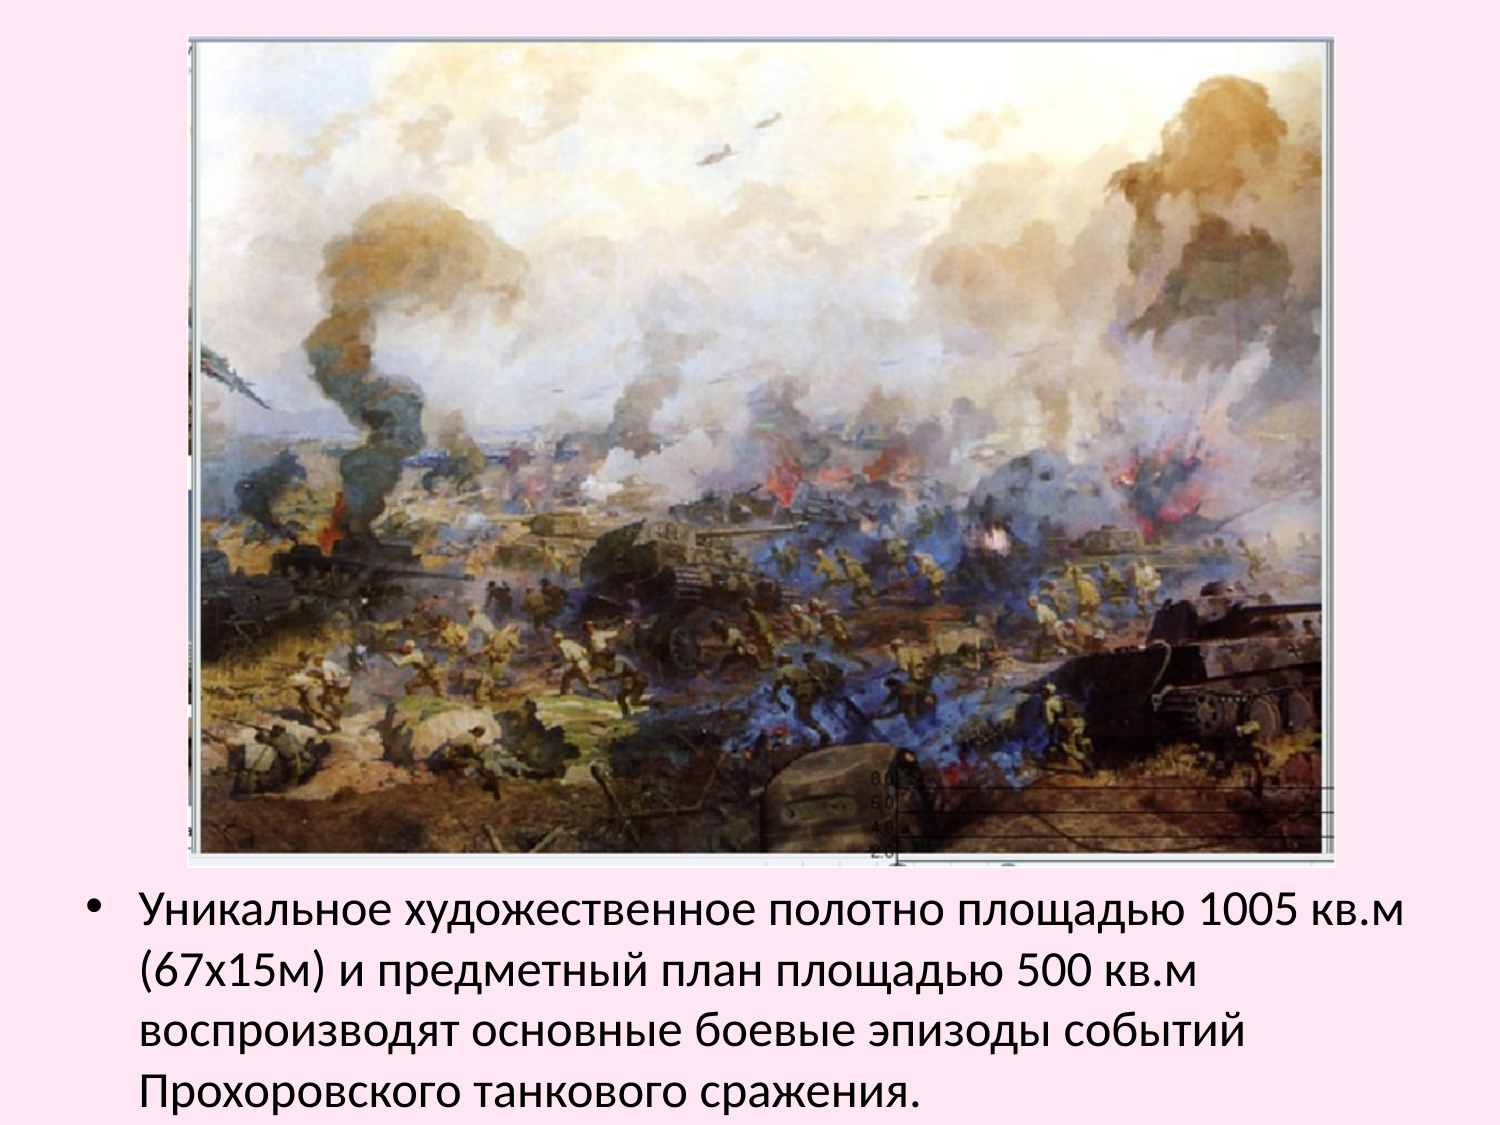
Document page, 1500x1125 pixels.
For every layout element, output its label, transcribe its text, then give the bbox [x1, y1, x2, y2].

list Уникальное художественное полотно площадью 1005 кв.м (67х15м) и предметный план площадью 500 кв.м воспроизводят основные боевые эпизоды событий Прохоровского танкового сражения. [70, 867, 1465, 1125]
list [187, 34, 1337, 868]
